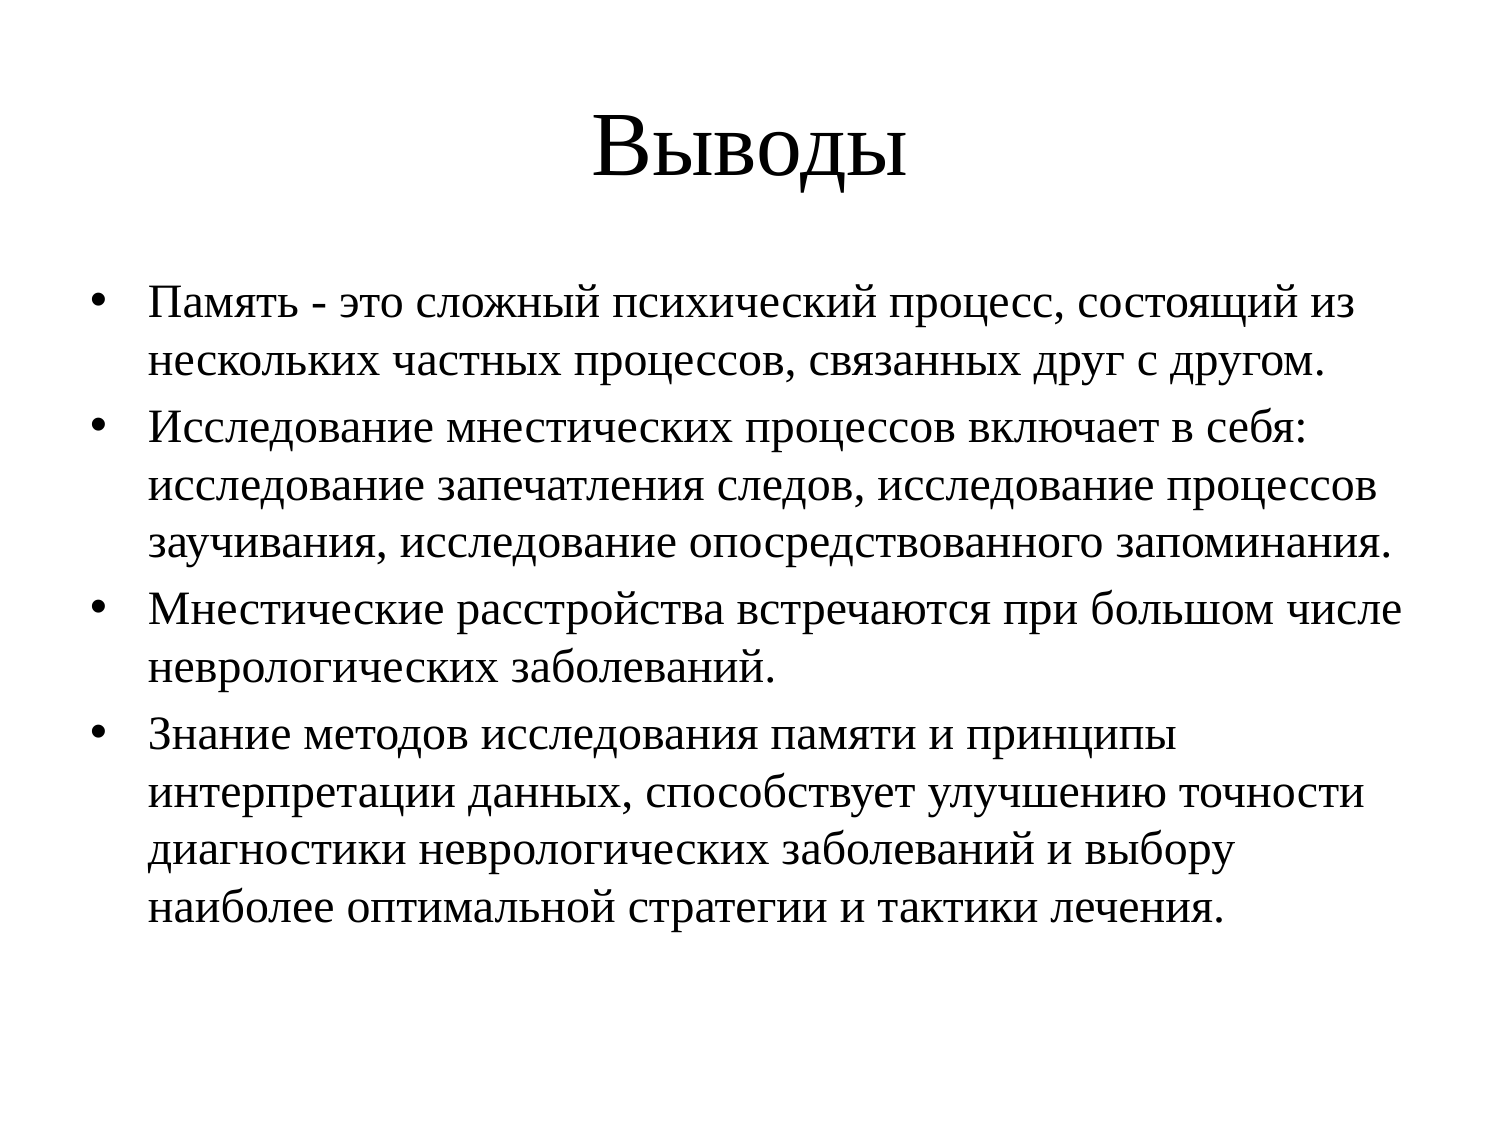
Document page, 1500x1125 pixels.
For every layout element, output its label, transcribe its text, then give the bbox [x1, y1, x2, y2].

list Память - это сложный психический процесс, состоящий из нескольких частных процессов, связанных друг с другом. Исследование мнестических процессов включает в себя: исследование запечатления следов, исследование процессов заучивания, исследование опосредствованного запоминания. Мнестические расстройства встречаются при большом числе неврологических заболеваний. Знание методов исследования памяти и принципы интерпретации данных, способствует улучшению точности диагностики неврологических заболеваний и выбору наиболее оптимальной стратегии и тактики лечения. [75, 262, 1425, 1005]
title Выводы [75, 45, 1425, 233]
